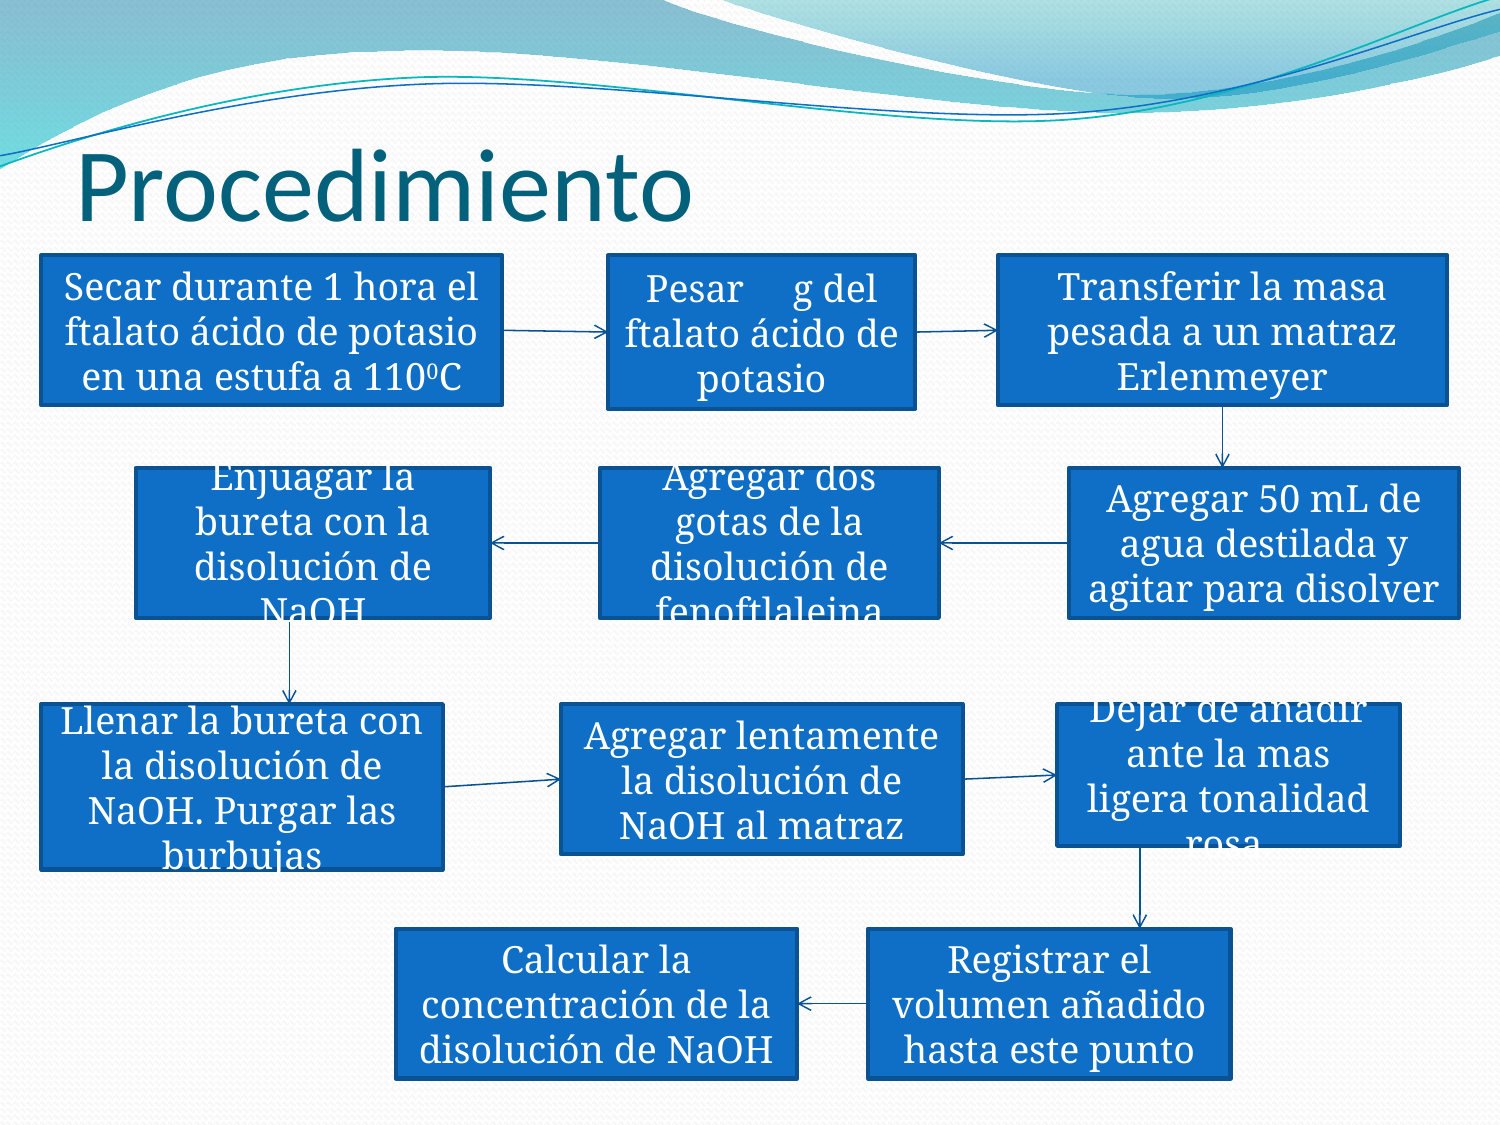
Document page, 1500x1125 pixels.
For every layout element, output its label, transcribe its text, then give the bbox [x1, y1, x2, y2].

title Procedimiento [75, 54, 1425, 243]
text_box Agregar 50 mL de agua destilada y agitar para disolver [1067, 466, 1461, 620]
text_box Llenar la bureta con la disolución de NaOH. Purgar las burbujas [39, 702, 445, 872]
text_box Calcular la concentración de la disolución de NaOH [394, 927, 799, 1081]
text_box Enjuagar la bureta con la disolución de NaOH [134, 466, 492, 620]
text_box Transferir la masa pesada a un matraz Erlenmeyer [996, 253, 1449, 407]
text_box Agregar lentamente la disolución de NaOH al matraz [559, 702, 965, 856]
text_box Registrar el volumen añadido hasta este punto [866, 927, 1233, 1081]
text_box Pesar g del ftalato ácido de potasio [606, 253, 917, 411]
text_box Dejar de añadir ante la mas ligera tonalidad rosa. [1055, 702, 1402, 848]
text_box Agregar dos gotas de la disolución de fenoftlaleina [598, 466, 941, 620]
text_box Secar durante 1 hora el ftalato ácido de potasio en una estufa a 1100C [39, 253, 504, 407]
